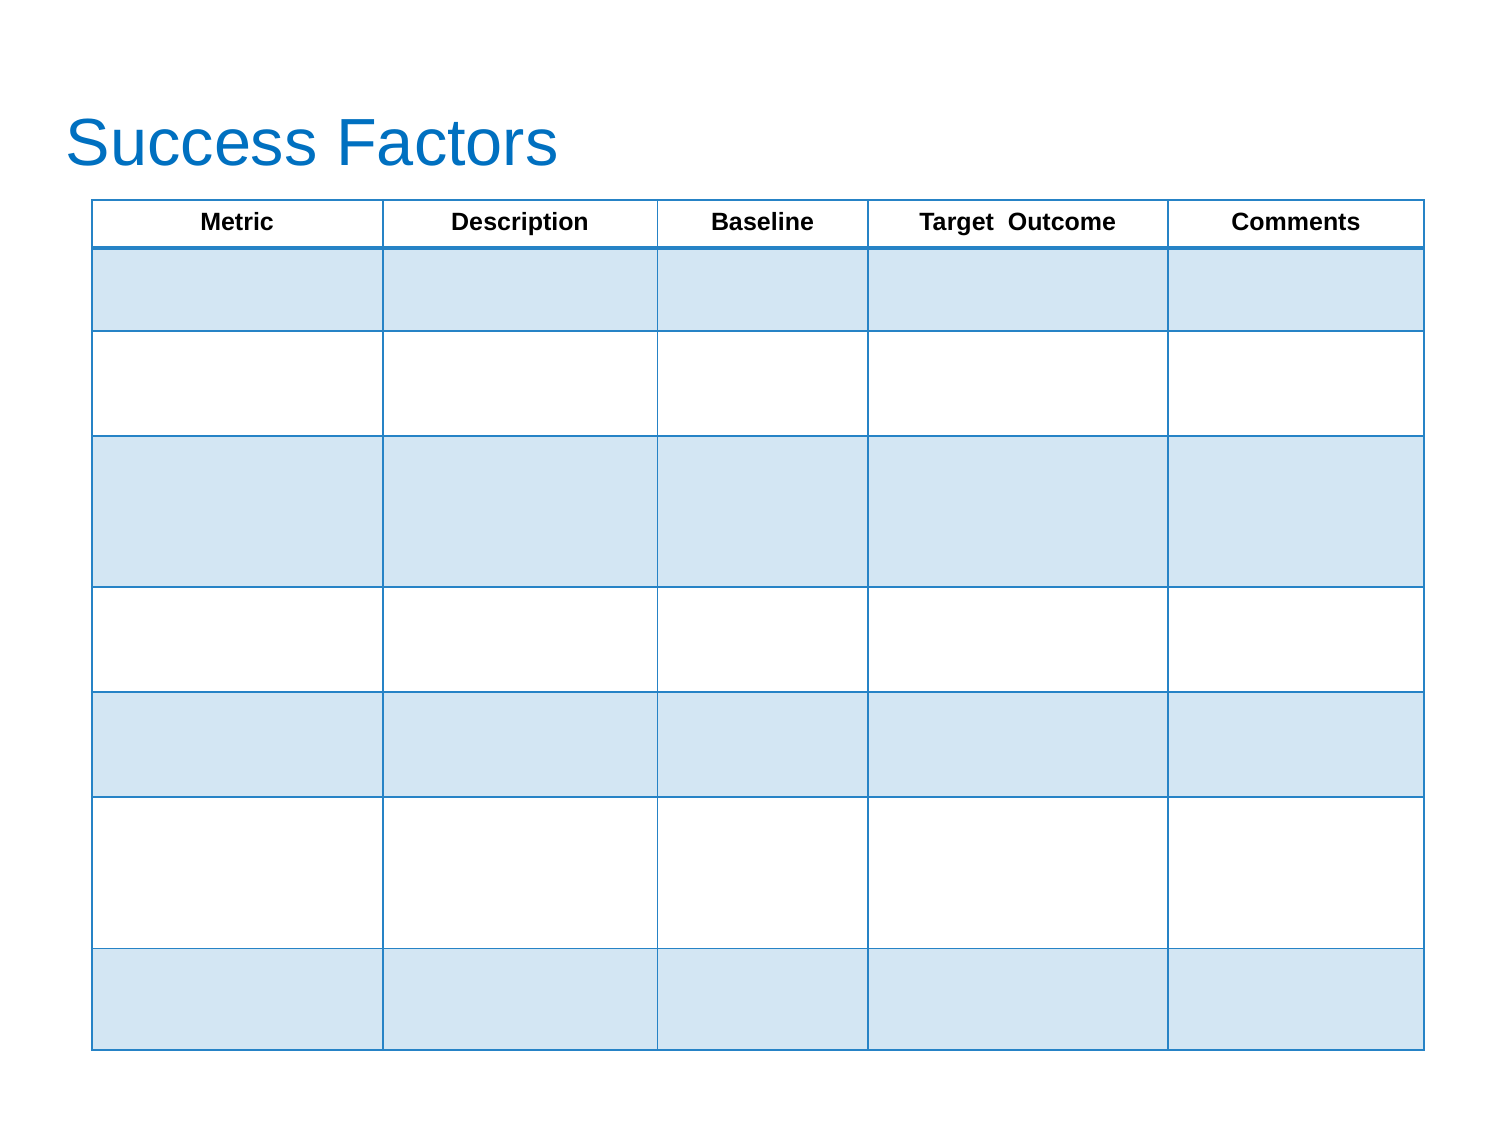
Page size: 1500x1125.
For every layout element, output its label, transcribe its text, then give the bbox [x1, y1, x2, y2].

table_header Description [384, 201, 657, 246]
table_header Comments [1169, 201, 1423, 246]
table_cell [869, 250, 1167, 330]
table_cell [869, 798, 1167, 948]
table_cell [658, 332, 867, 435]
table_cell [1169, 250, 1423, 330]
title Success Factors [65, 45, 1450, 233]
table_header Baseline [658, 201, 867, 246]
table_cell [869, 693, 1167, 796]
table_cell [93, 437, 382, 586]
table_cell [93, 798, 382, 948]
table_cell [1169, 332, 1423, 435]
table_cell [658, 250, 867, 330]
table_cell [384, 693, 657, 796]
table_cell [93, 250, 382, 330]
table_cell [1169, 437, 1423, 586]
table_cell [93, 332, 382, 435]
table_cell [384, 798, 657, 948]
table_cell [658, 437, 867, 586]
table_cell [384, 437, 657, 586]
table_cell [658, 949, 867, 1049]
table_header Metric [93, 201, 382, 246]
table_cell [93, 693, 382, 796]
table_cell [1169, 798, 1423, 948]
table_header Target Outcome [869, 201, 1167, 246]
table_cell [869, 332, 1167, 435]
table_cell [869, 949, 1167, 1049]
table_cell [384, 949, 657, 1049]
table_cell [93, 588, 382, 691]
table_cell [658, 693, 867, 796]
table_cell [384, 332, 657, 435]
table_cell [384, 250, 657, 330]
table_cell [869, 588, 1167, 691]
table_cell [384, 588, 657, 691]
table_cell [658, 798, 867, 948]
table_cell [1169, 693, 1423, 796]
table_cell [1169, 949, 1423, 1049]
table_cell [1169, 588, 1423, 691]
table_cell [869, 437, 1167, 586]
table_cell [658, 588, 867, 691]
table_cell [93, 949, 382, 1049]
